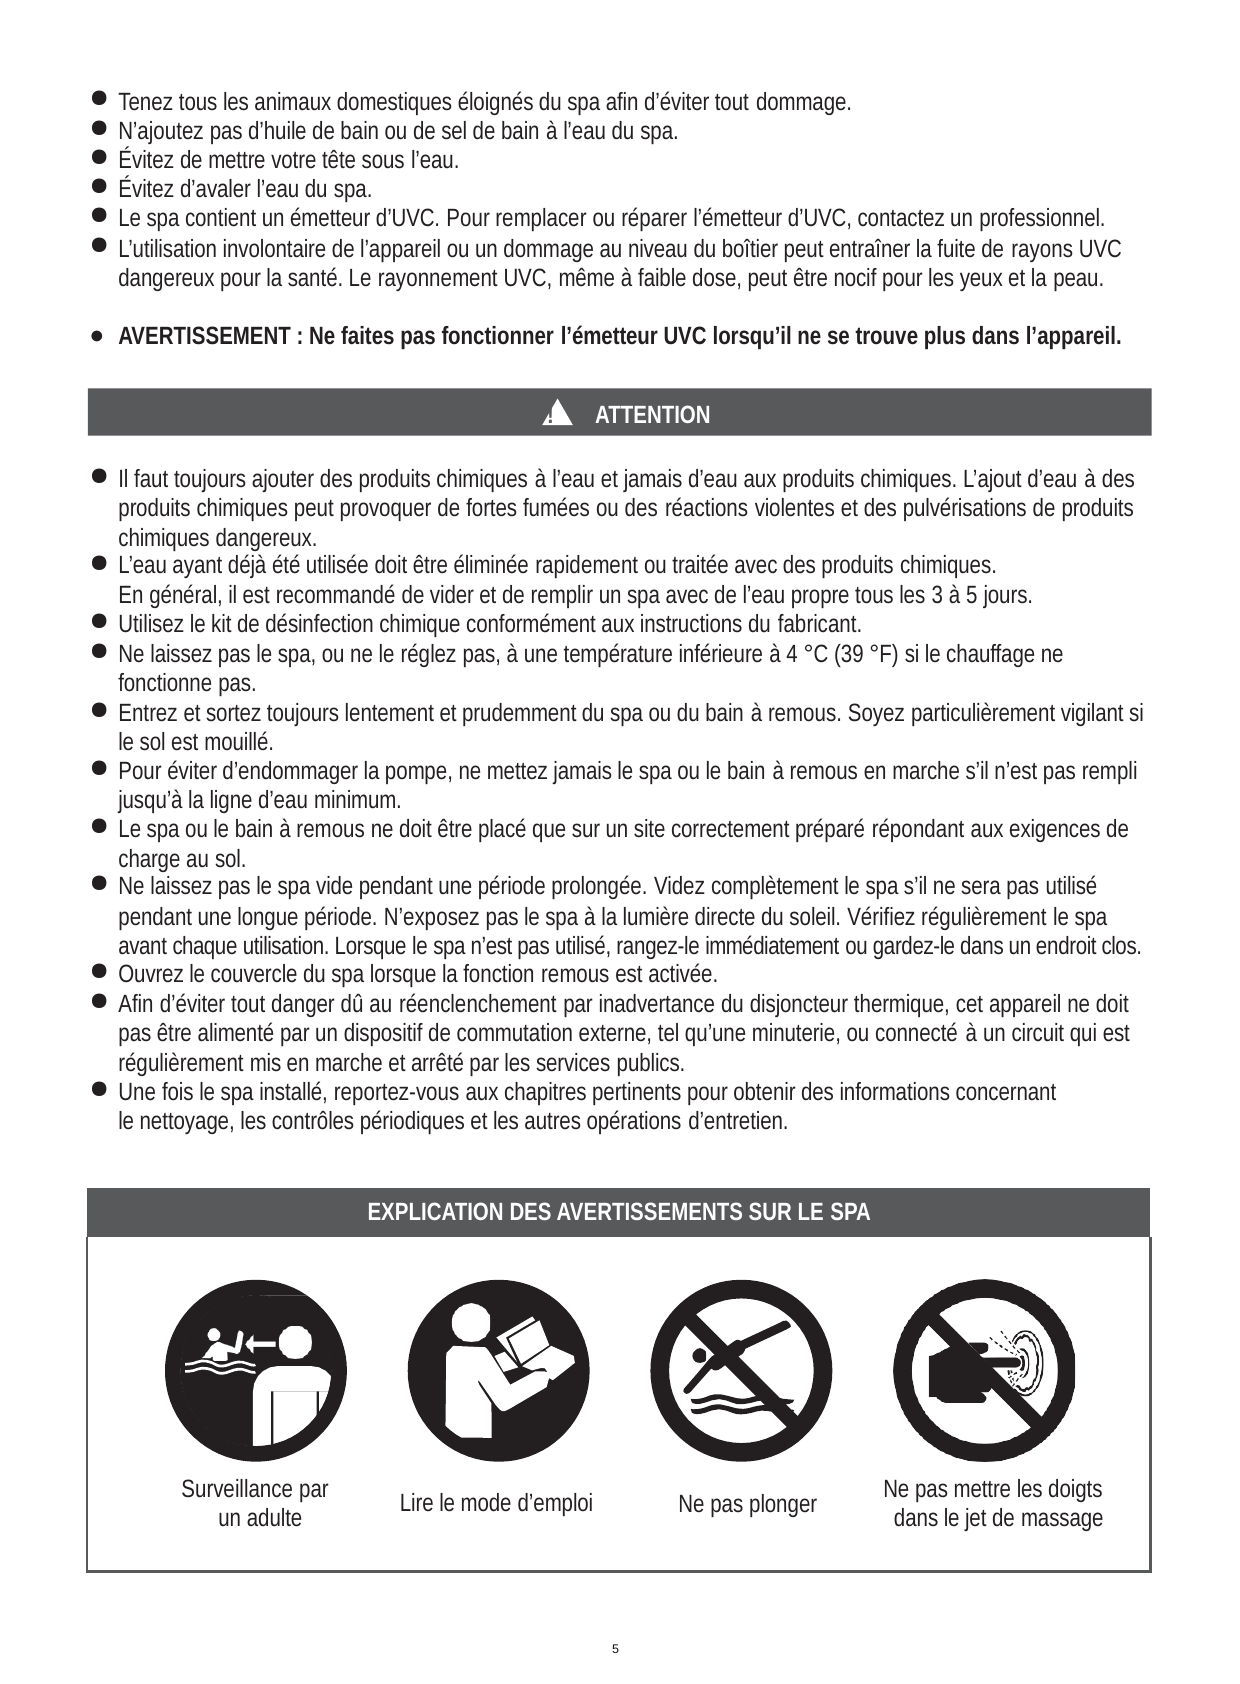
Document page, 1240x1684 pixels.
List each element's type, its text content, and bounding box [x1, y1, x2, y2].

table_cell Ne pas plonger [637, 1237, 850, 1570]
text_box Il faut toujours ajouter des produits chimiques à l’eau et jamais d’eau aux produits chimiques. L’ajout d’eau à des produits chimiques peut provoquer de fortes fumées ou des réactions violentes et des pulvérisations de produits chimiques dangereux. L’eau ayant déjà été utilisée doit être éliminée rapidement ou traitée avec des produits chimiques. En général, il est recommandé de vider et de remplir un spa avec de l’eau propre tous les 3 à 5 jours. Utilisez le kit de désinfection chimique conformément aux instructions du fabricant. Ne laissez pas le spa, ou ne le réglez pas, à une température inférieure à 4 °C (39 °F) si le chauffage ne fonctionne pas. Entrez et sortez toujours lentement et prudemment du spa ou du bain à remous. Soyez particulièrement vigilant si le sol est mouillé. Pour éviter d’endommager la pompe, ne mettez jamais le spa ou le bain à remous en marche s’il n’est pas rempli jusqu’à la ligne d’eau minimum. Le spa ou le bain à remous ne doit être placé que sur un site correctement préparé répondant aux exigences de charge au sol. Ne laissez pas le spa vide pendant une période prolongée. Videz complètement le spa s’il ne sera pas utilisé pendant une longue période. N’exposez pas le spa à la lumière directe du soleil. Vérifiez régulièrement le spa avant chaque utilisation. Lorsque le spa n’est pas utilisé, rangez-le immédiatement ou gardez-le dans un endroit clos. Ouvrez le couvercle du spa lorsque la fonction remous est activée. Afin d’éviter tout danger dû au réenclenchement par inadvertance du disjoncteur thermique, cet appareil ne doit pas être alimenté par un dispositif de commutation externe, tel qu’une minuterie, ou connecté à un circuit qui est régulièrement mis en marche et arrêté par les services publics. Une fois le spa installé, reportez-vous aux chapitres pertinents pour obtenir des informations concernant le nettoyage, les contrôles périodiques et les autres opérations d’entretien. [83, 459, 1156, 1135]
table_cell Surveillance par un adulte [88, 1237, 364, 1570]
table_cell Lire le mode d’emploi [364, 1237, 637, 1570]
table_cell Ne pas mettre les doigts dans le jet de massage [850, 1237, 1149, 1570]
table_header EXPLICATION DES AVERTISSEMENTS SUR LE SPA [87, 1188, 1150, 1237]
text_box 5 [605, 1639, 636, 1657]
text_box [407, 1279, 590, 1463]
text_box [650, 1279, 833, 1463]
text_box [87, 388, 1152, 436]
text_box Tenez tous les animaux domestiques éloignés du spa afin d’éviter tout dommage. N’ajoutez pas d’huile de bain ou de sel de bain à l’eau du spa. Évitez de mettre votre tête sous l’eau. Évitez d’avaler l’eau du spa. Le spa contient un émetteur d’UVC. Pour remplacer ou réparer l’émetteur d’UVC, contactez un professionnel. L’utilisation involontaire de l’appareil ou un dommage au niveau du boîtier peut entraîner la fuite de rayons UVC dangereux pour la santé. Le rayonnement UVC, même à faible dose, peut être nocif pour les yeux et la peau. AVERTISSEMENT : Ne faites pas fonctionner l’émetteur UVC lorsqu’il ne se trouve plus dans l’appareil. [87, 83, 1133, 350]
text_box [164, 1279, 348, 1463]
